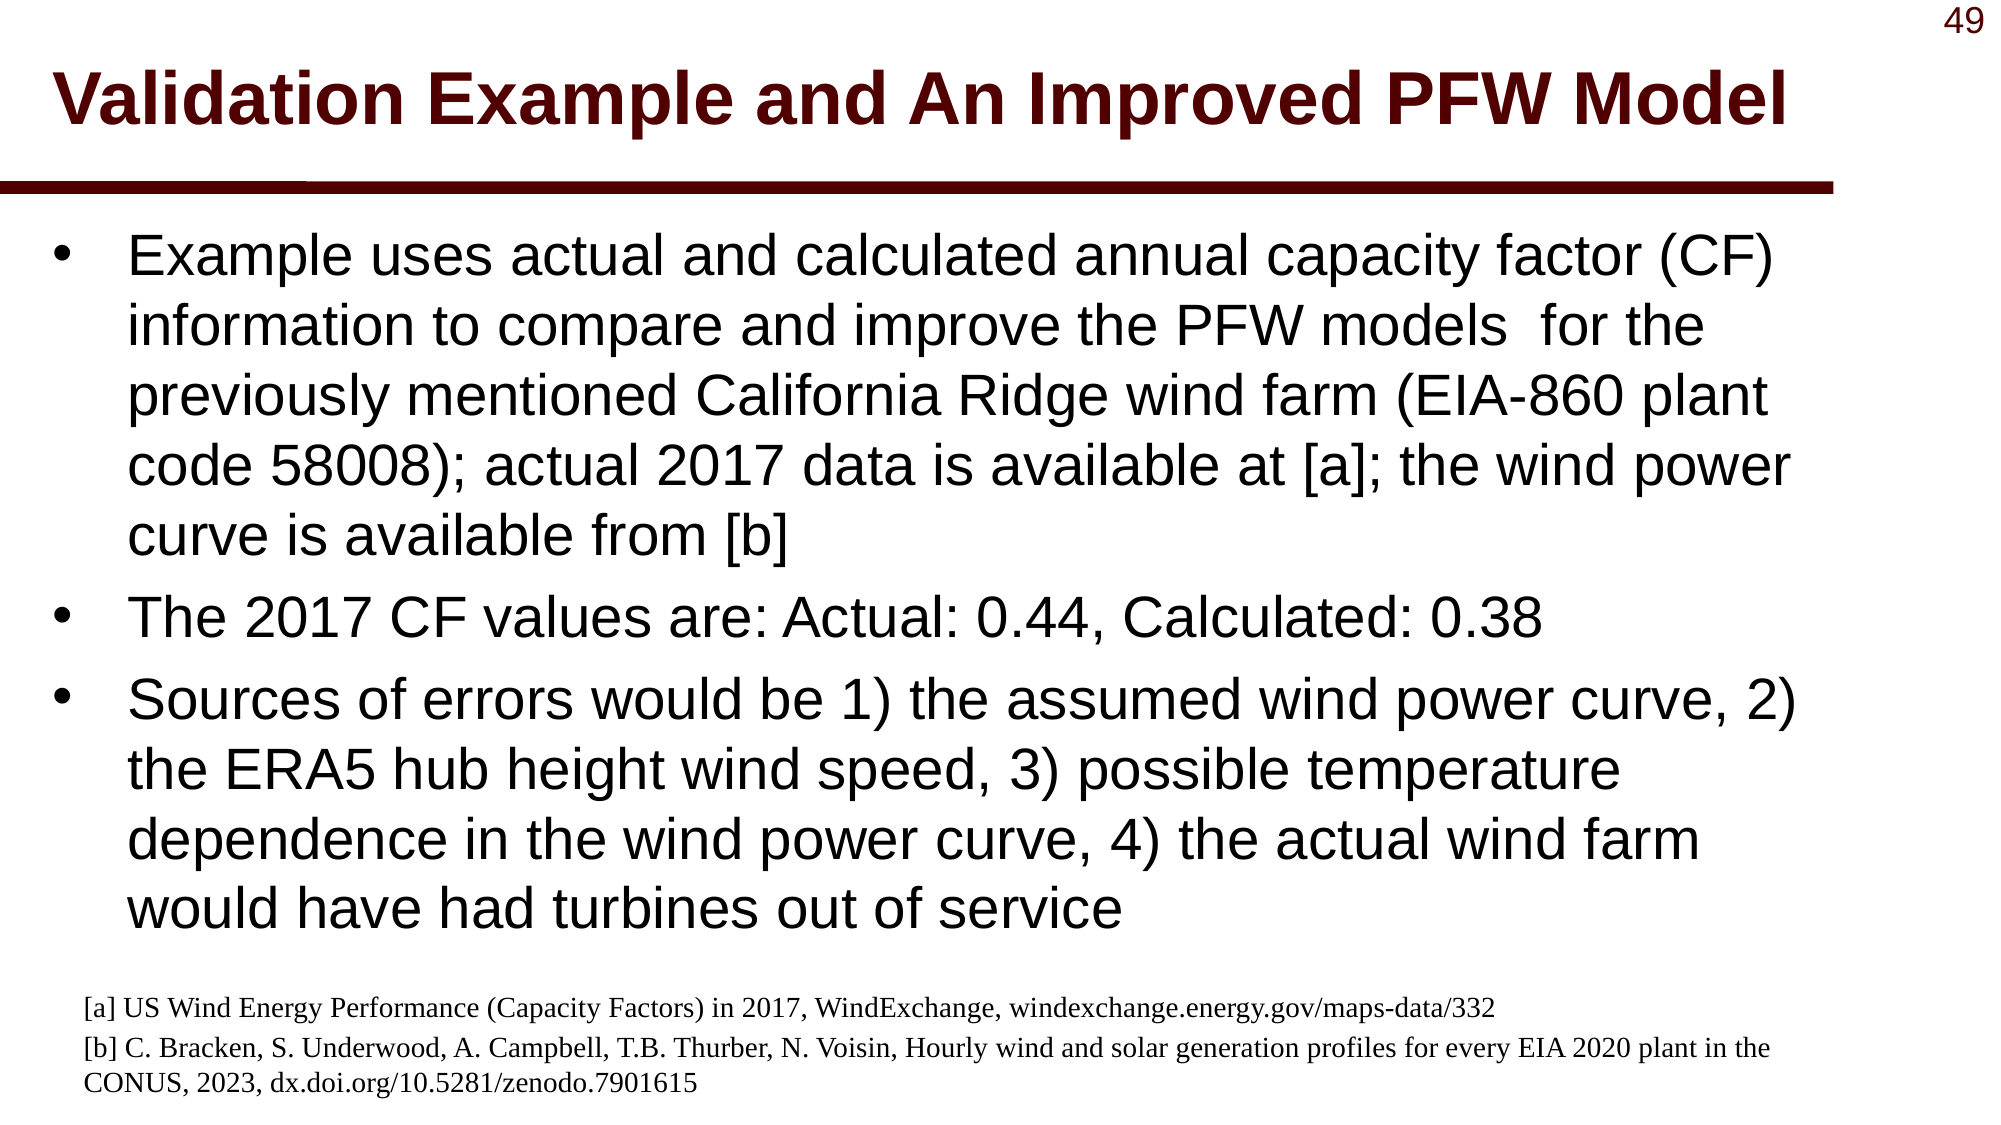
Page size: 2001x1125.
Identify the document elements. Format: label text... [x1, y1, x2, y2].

list Example uses actual and calculated annual capacity factor (CF) information to compare and improve the PFW models for the previously mentioned California Ridge wind farm (EIA-860 plant code 58008); actual 2017 data is available at [a]; the wind power curve is available from [b] The 2017 CF values are: Actual: 0.44, Calculated: 0.38 Sources of errors would be 1) the assumed wind power curve, 2) the ERA5 hub height wind speed, 3) possible temperature dependence in the wind power curve, 4) the actual wind farm would have had turbines out of service [37, 209, 1876, 1063]
text_box [a] US Wind Energy Performance (Capacity Factors) in 2017, WindExchange, windexchange.energy.gov/maps-data/332 [b] C. Bracken, S. Underwood, A. Campbell, T.B. Thurber, N. Voisin, Hourly wind and solar generation profiles for every EIA 2020 plant in the CONUS, 2023, dx.doi.org/10.5281/zenodo.7901615 [68, 980, 1819, 1106]
title Validation Example and An Improved PFW Model [37, 12, 1851, 188]
